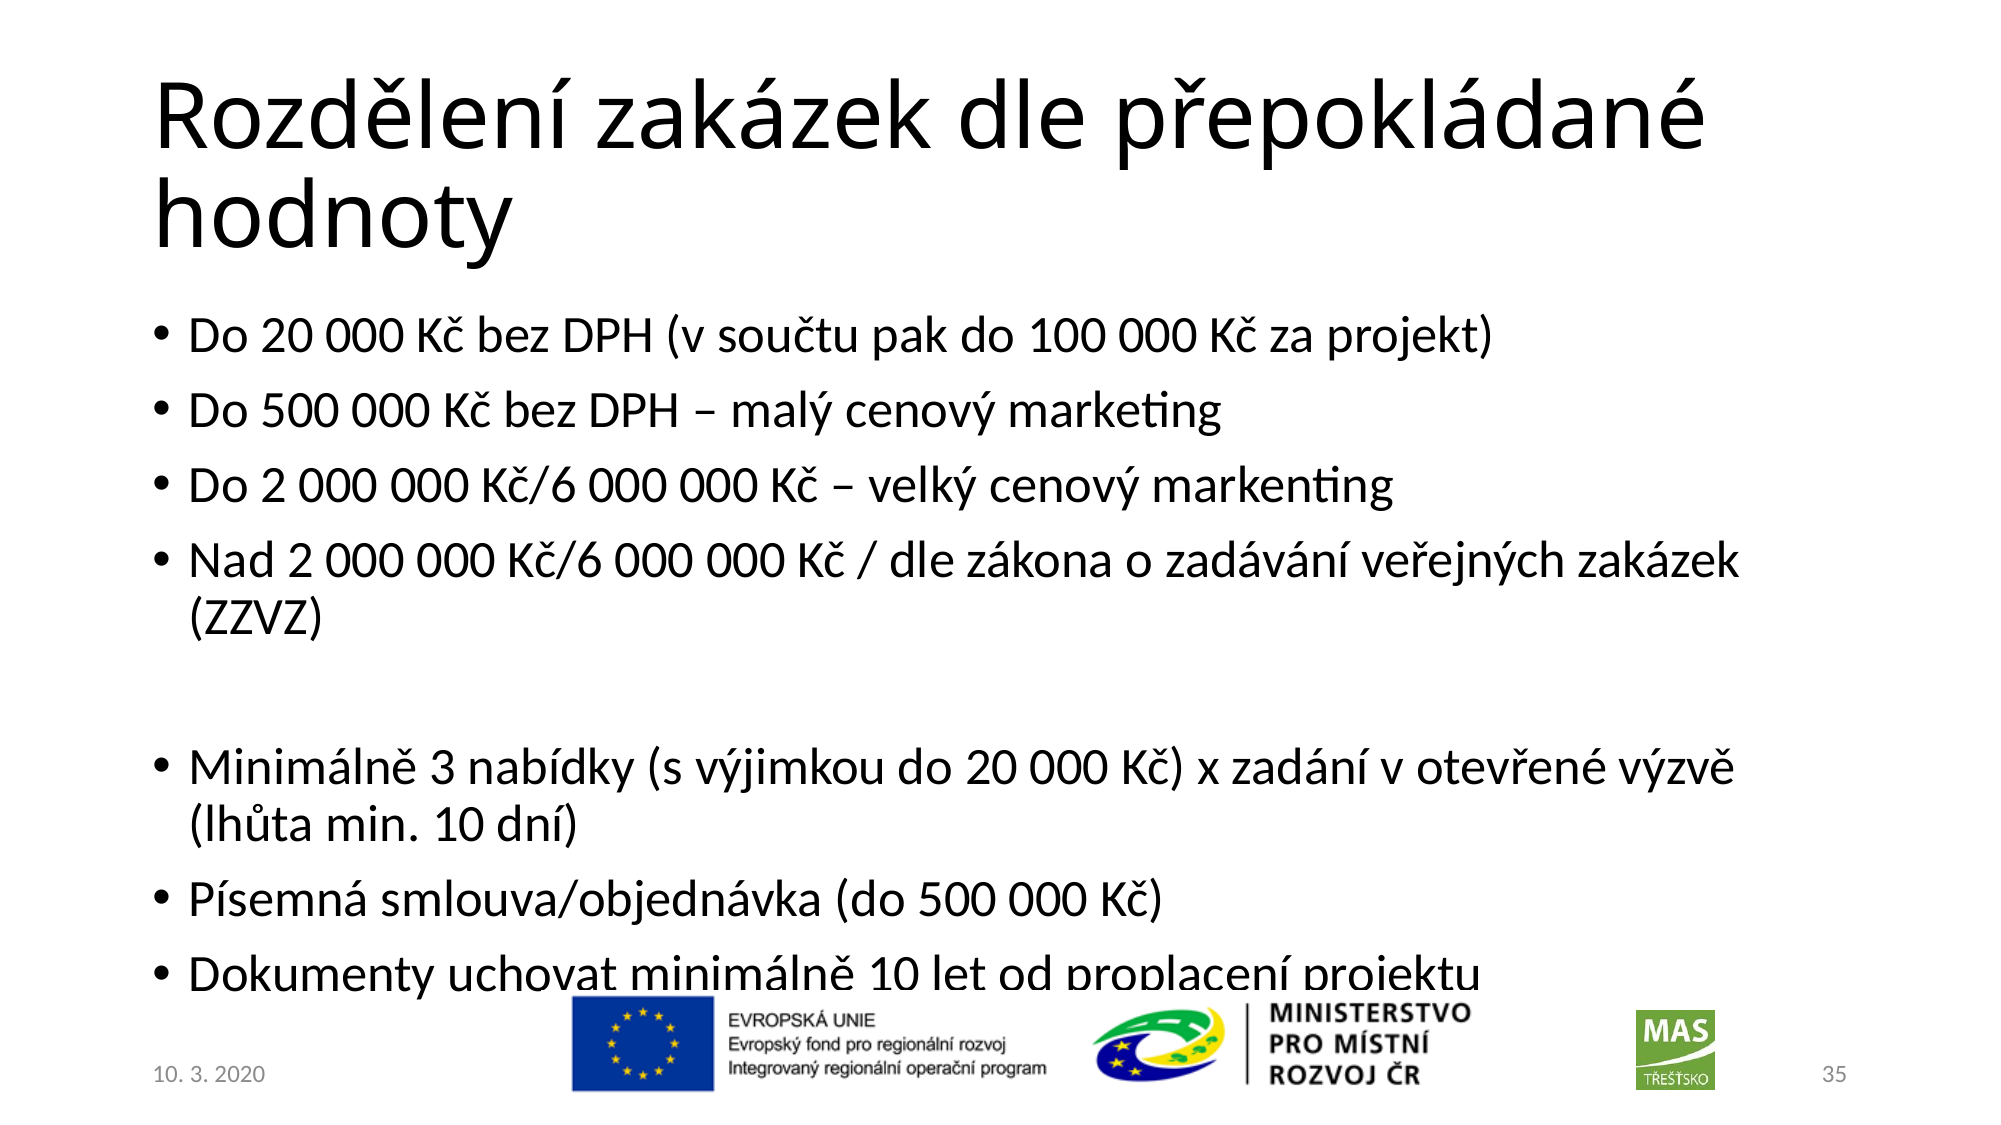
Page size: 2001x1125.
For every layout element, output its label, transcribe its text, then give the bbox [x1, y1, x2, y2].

list Do 20 000 Kč bez DPH (v součtu pak do 100 000 Kč za projekt) Do 500 000 Kč bez DPH – malý cenový marketing Do 2 000 000 Kč/6 000 000 Kč – velký cenový markenting Nad 2 000 000 Kč/6 000 000 Kč / dle zákona o zadávání veřejných zakázek (ZZVZ) Minimálně 3 nabídky (s výjimkou do 20 000 Kč) x zadání v otevřené výzvě (lhůta min. 10 dní) Písemná smlouva/objednávka (do 500 000 Kč) Dokumenty uchovat minimálně 10 let od proplacení projektu [137, 299, 1863, 1014]
picture [1635, 1010, 1715, 1090]
slide_number 10. 3. 2020 [137, 1042, 541, 1103]
picture [541, 990, 1502, 1123]
title Rozdělení zakázek dle přepokládané hodnoty [137, 59, 1863, 278]
slide_number 35 [1502, 1042, 1863, 1103]
